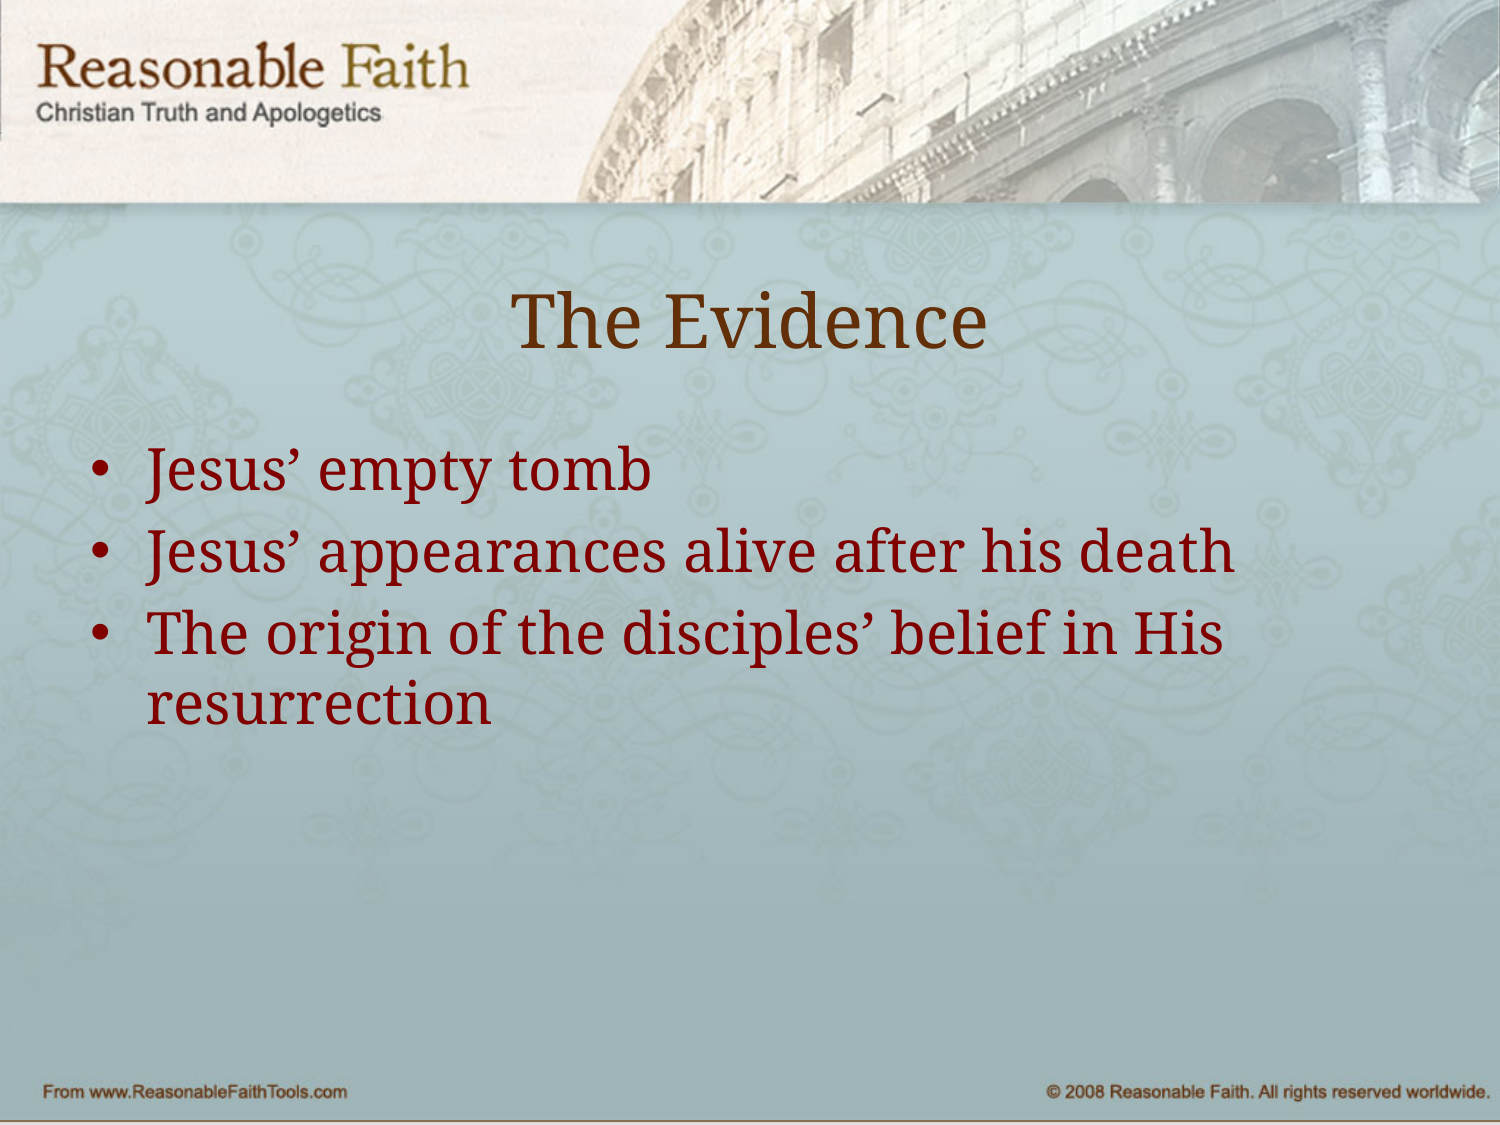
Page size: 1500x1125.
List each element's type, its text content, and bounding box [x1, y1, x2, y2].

title The Evidence [75, 224, 1425, 413]
list Jesus’ empty tomb Jesus’ appearances alive after his death The origin of the disciples’ belief in His resurrection [74, 424, 1426, 1006]
picture [0, 0, 1500, 1125]
